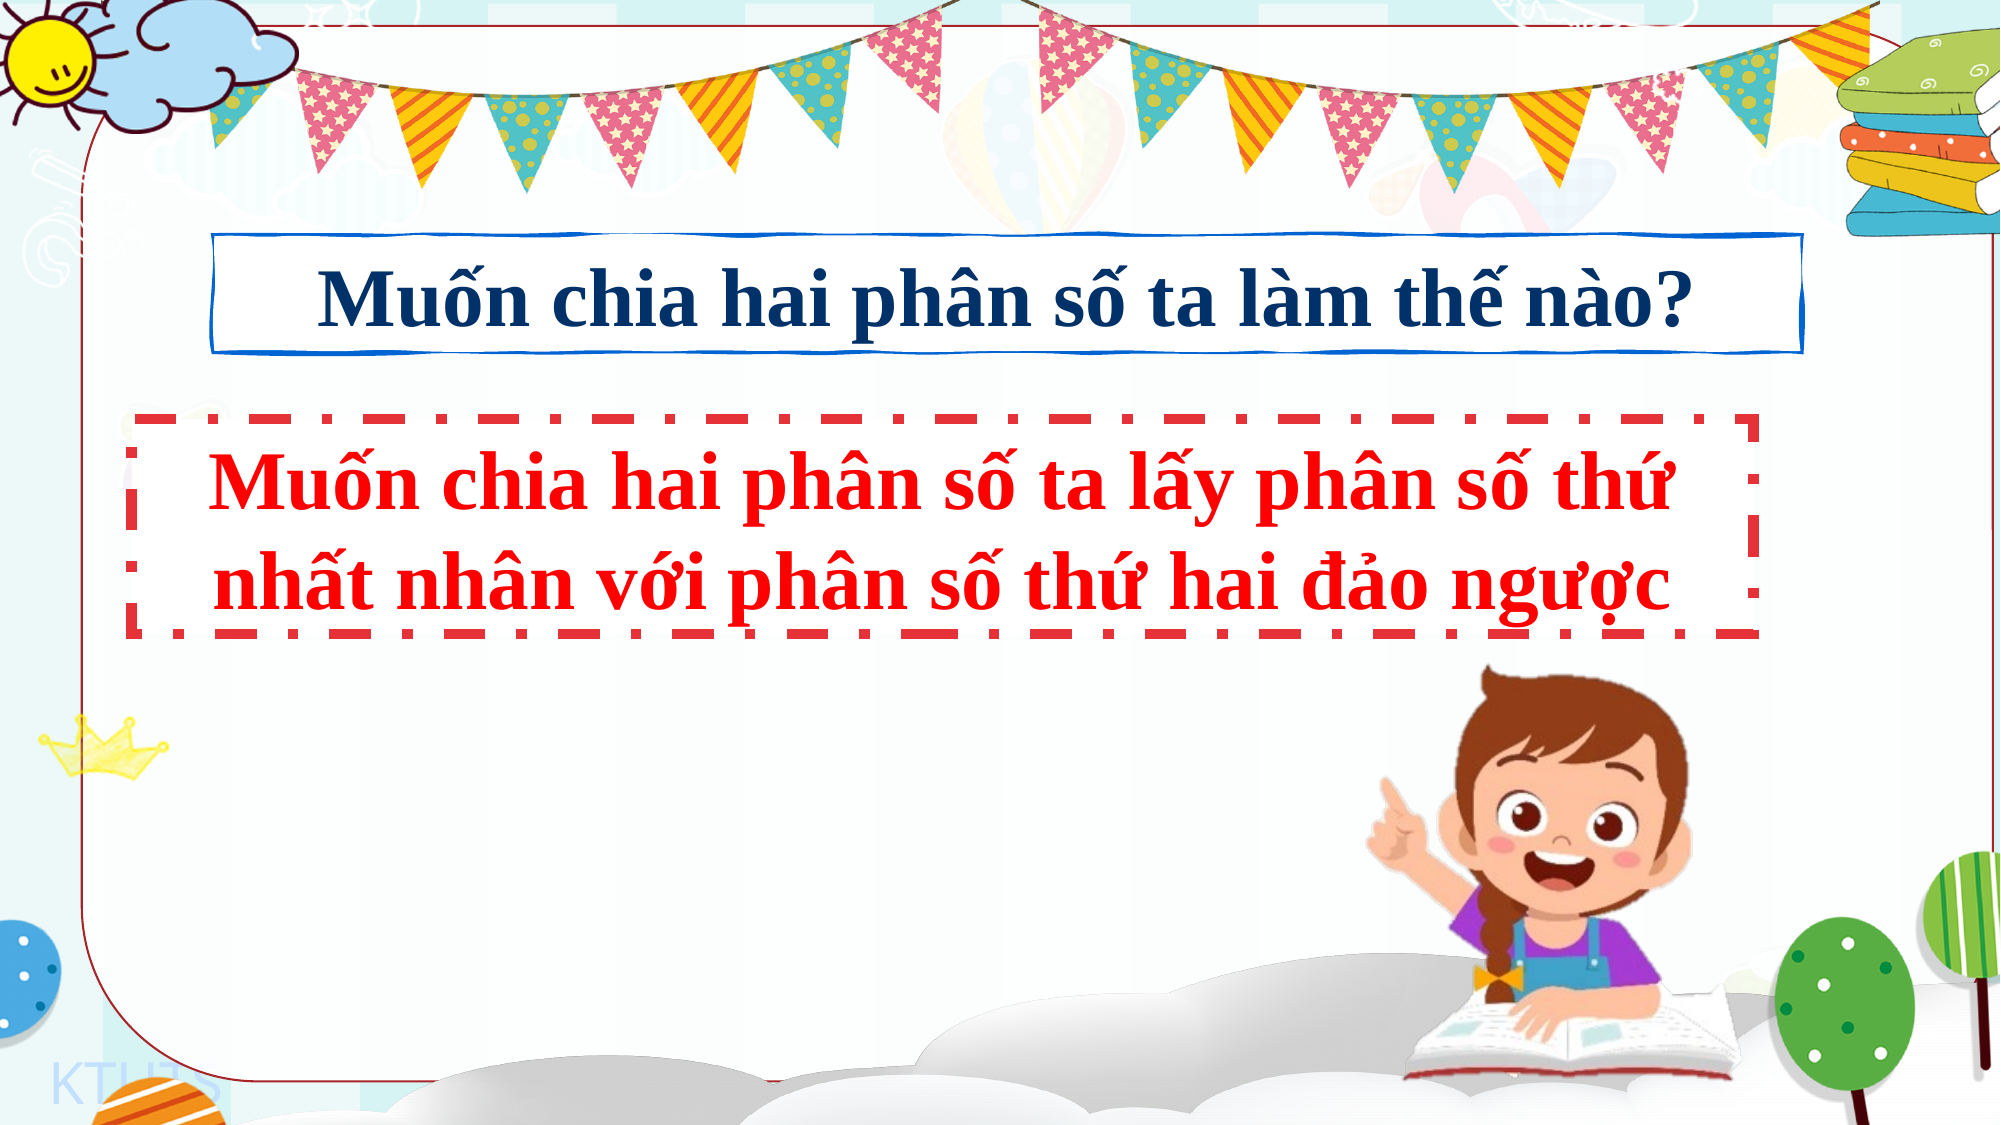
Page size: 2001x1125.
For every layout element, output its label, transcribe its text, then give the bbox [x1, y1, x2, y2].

text_box Muốn chia hai phân số ta lấy phân số thứ nhất nhân với phân số thứ hai đảo ngược [131, 419, 1754, 634]
picture [0, 0, 2001, 1125]
text_box Muốn chia hai phân số ta làm thế nào? [211, 233, 1803, 355]
